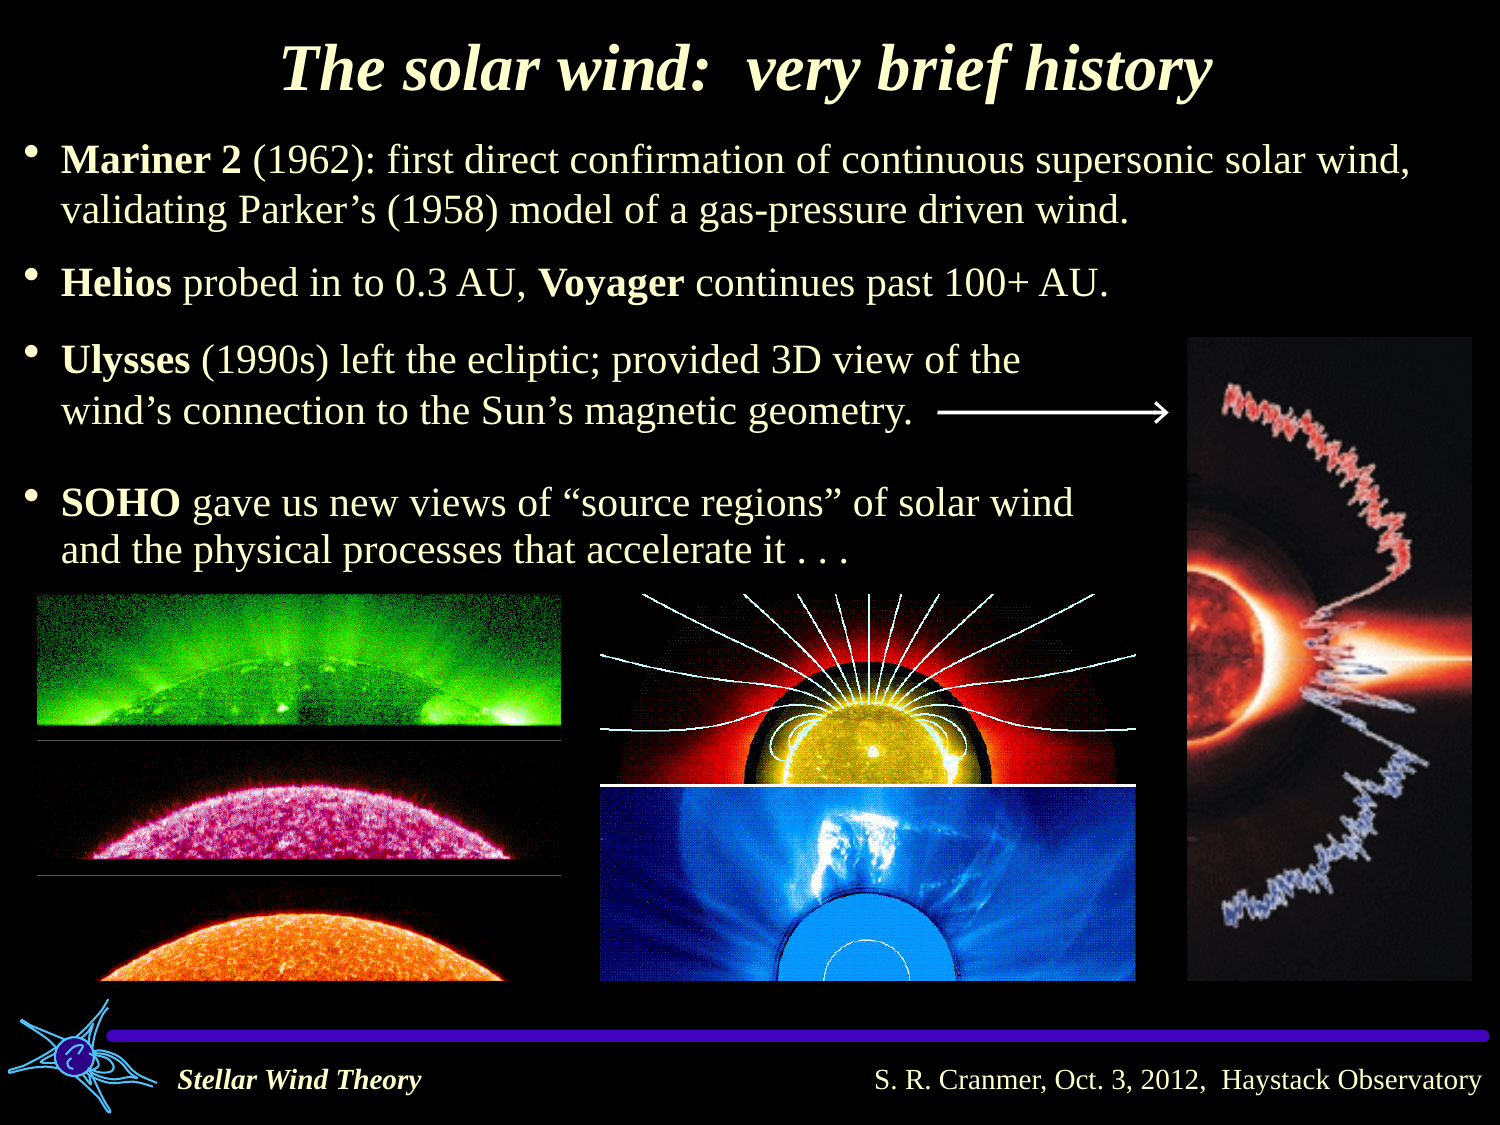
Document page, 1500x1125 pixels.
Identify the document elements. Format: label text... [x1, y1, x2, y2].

title The solar wind: very brief history [18, 10, 1476, 126]
text_box [937, 401, 1169, 424]
text_box SOHO gave us new views of “source regions” of solar wind and the physical processes that accelerate it . . . [8, 470, 1121, 581]
text_box [28, 725, 32, 741]
text_box Helios probed in to 0.3 AU, Voyager continues past 100+ AU. Ulysses (1990s) left the ecliptic; provided 3D view of the wind’s connection to the Sun’s magnetic geometry. [8, 247, 1134, 440]
picture [599, 594, 1137, 981]
text_box Mariner 2 (1962): first direct confirmation of continuous supersonic solar wind, validating Parker’s (1958) model of a gas-pressure driven wind. [8, 124, 1449, 240]
picture [37, 594, 562, 981]
picture [1187, 337, 1472, 981]
